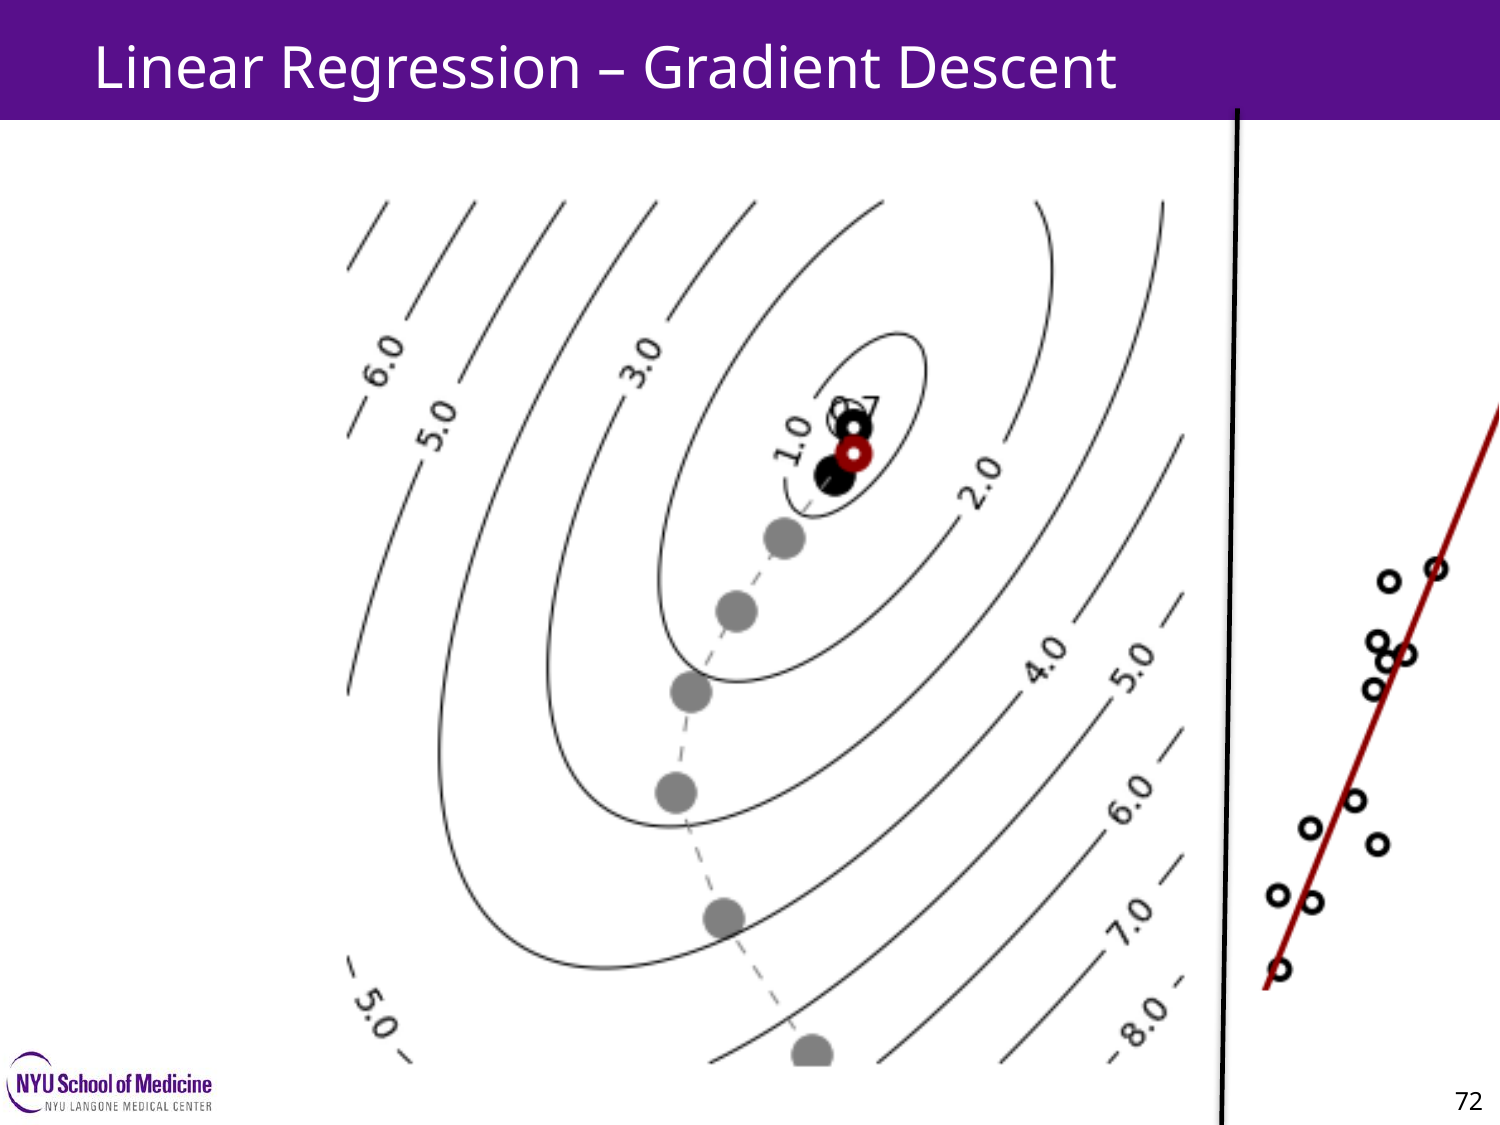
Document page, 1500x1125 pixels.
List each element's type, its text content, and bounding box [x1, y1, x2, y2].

picture [1238, 244, 1500, 1041]
picture [0, 1048, 221, 1125]
picture [262, 159, 1221, 1125]
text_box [1221, 107, 1238, 1125]
text_box Linear Regression – Gradient Descent [78, 22, 1133, 108]
